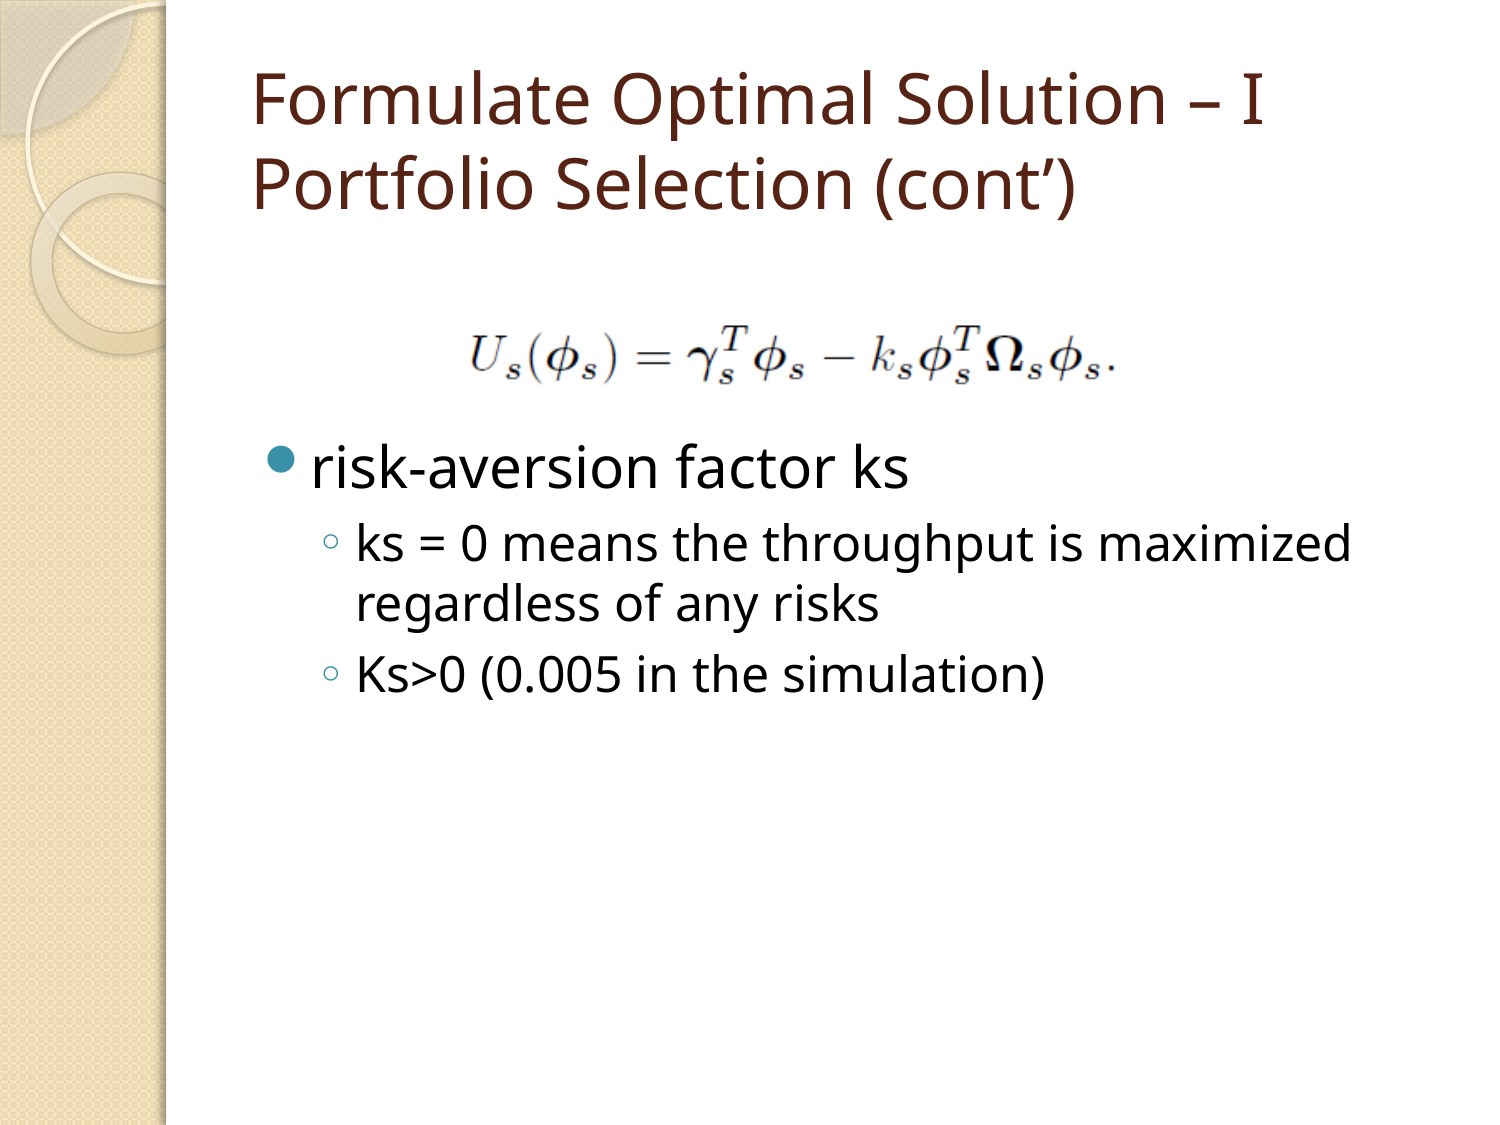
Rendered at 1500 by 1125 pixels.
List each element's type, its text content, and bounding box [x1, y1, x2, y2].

list risk-aversion factor ks ks = 0 means the throughput is maximized regardless of any risks Ks>0 (0.005 in the simulation) [235, 237, 1466, 1025]
picture [424, 299, 1151, 413]
title Formulate Optimal Solution – I Portfolio Selection (cont’) [235, 45, 1466, 233]
